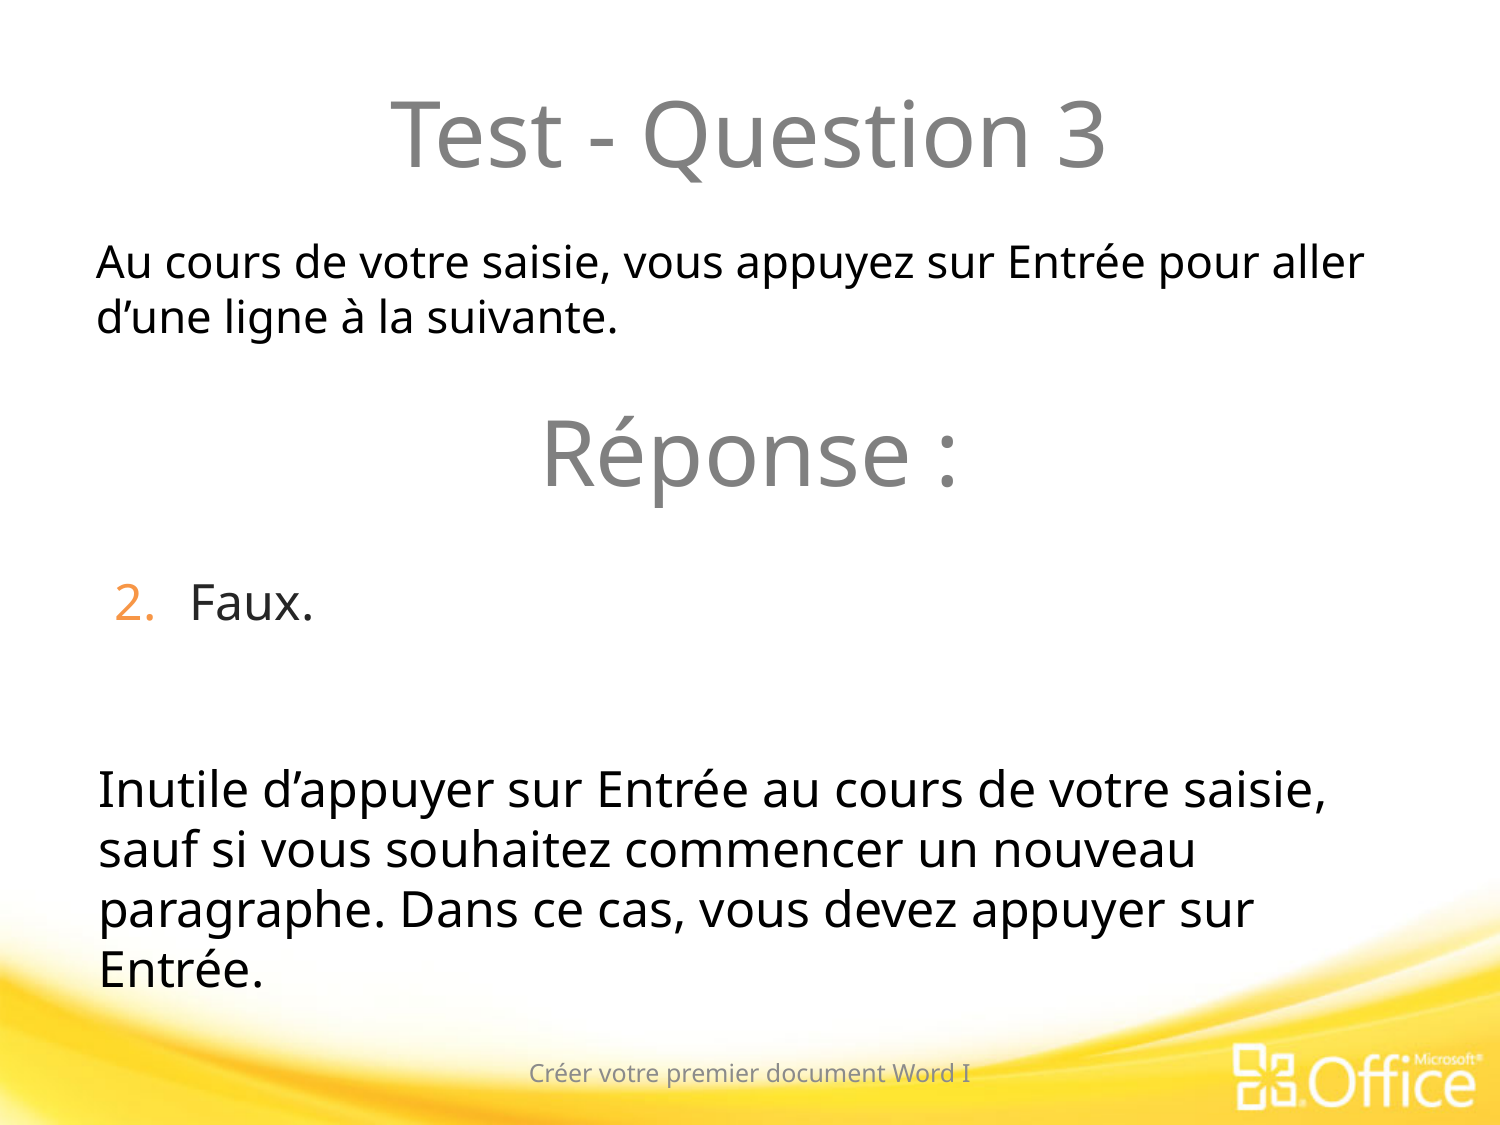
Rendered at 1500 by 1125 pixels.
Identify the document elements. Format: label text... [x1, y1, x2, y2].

text_box Réponse : [74, 374, 1425, 525]
footer Créer votre premier document Word I [512, 1042, 988, 1103]
list Inutile d’appuyer sur Entrée au cours de votre saisie, sauf si vous souhaitez commencer un nouveau paragraphe. Dans ce cas, vous devez appuyer sur Entrée. [83, 750, 1434, 975]
list Au cours de votre saisie, vous appuyez sur Entrée pour aller d’une ligne à la suivante. [80, 225, 1431, 350]
title Test - Question 3 [75, 55, 1425, 206]
text_box Faux. [99, 562, 1450, 687]
picture [0, 0, 1500, 1125]
